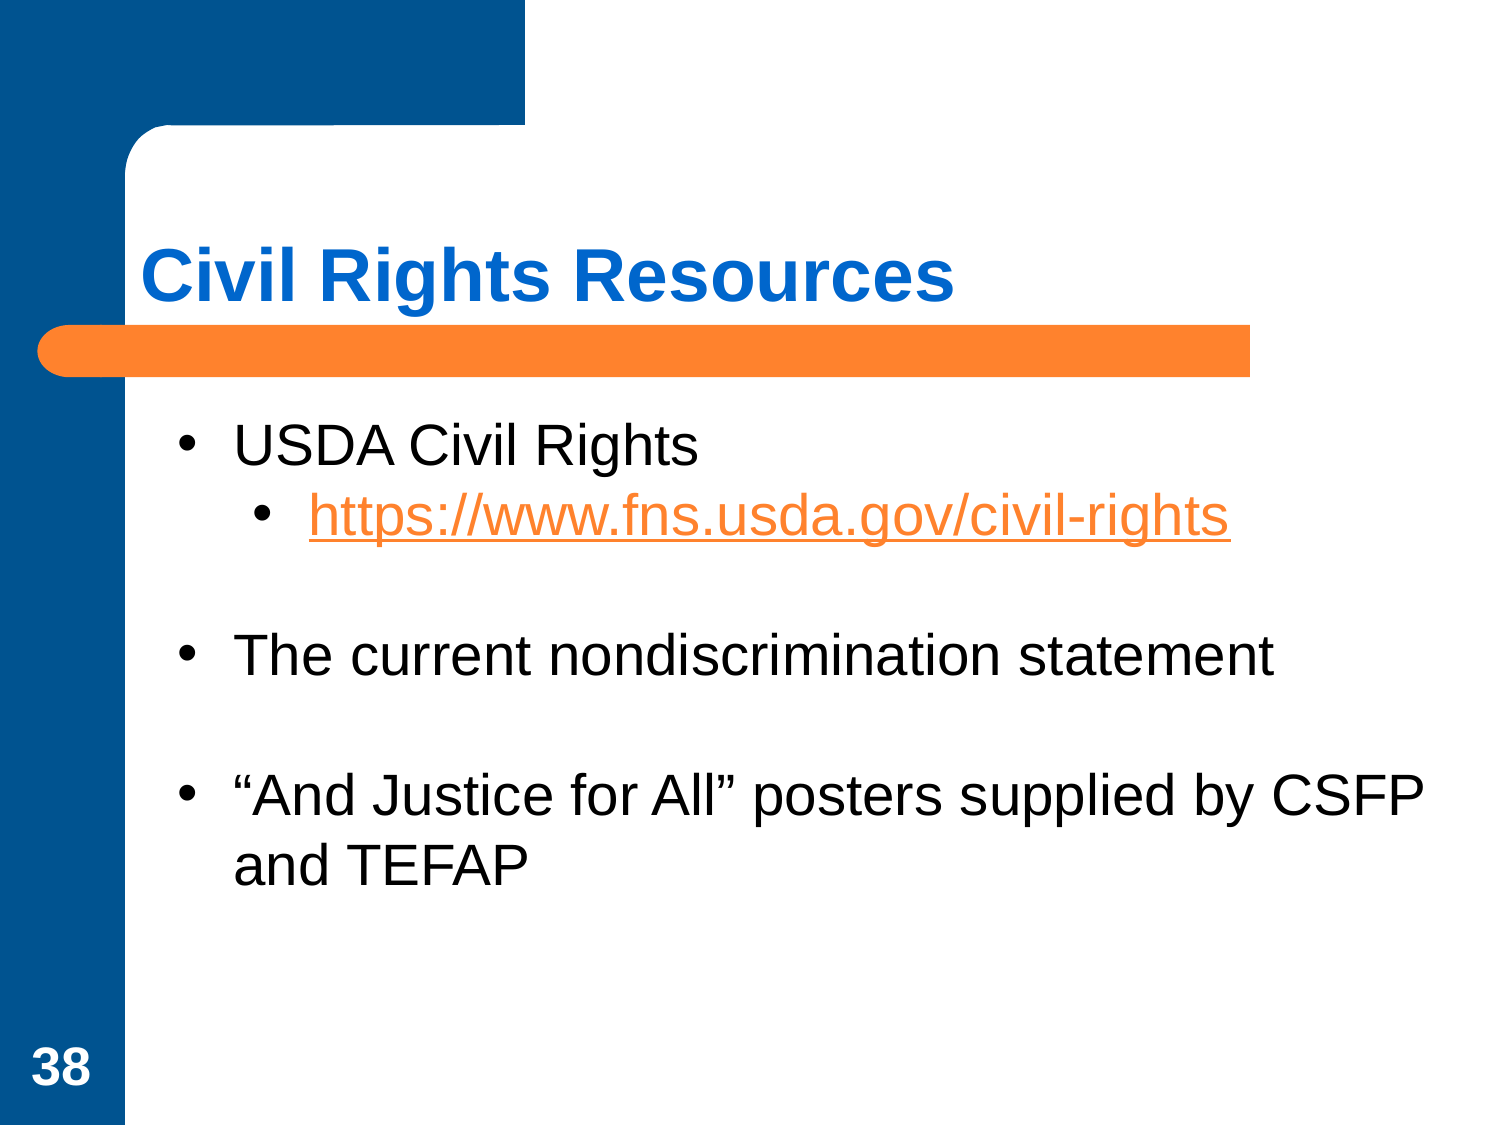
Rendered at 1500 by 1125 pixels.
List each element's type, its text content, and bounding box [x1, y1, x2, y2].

slide_number 38 [13, 1023, 111, 1105]
title Civil Rights Resources [125, 137, 1425, 325]
text_box USDA Civil Rights https://www.fns.usda.gov/civil-rights The current nondiscrimination statement “And Justice for All” posters supplied by CSFP and TEFAP [162, 399, 1450, 905]
